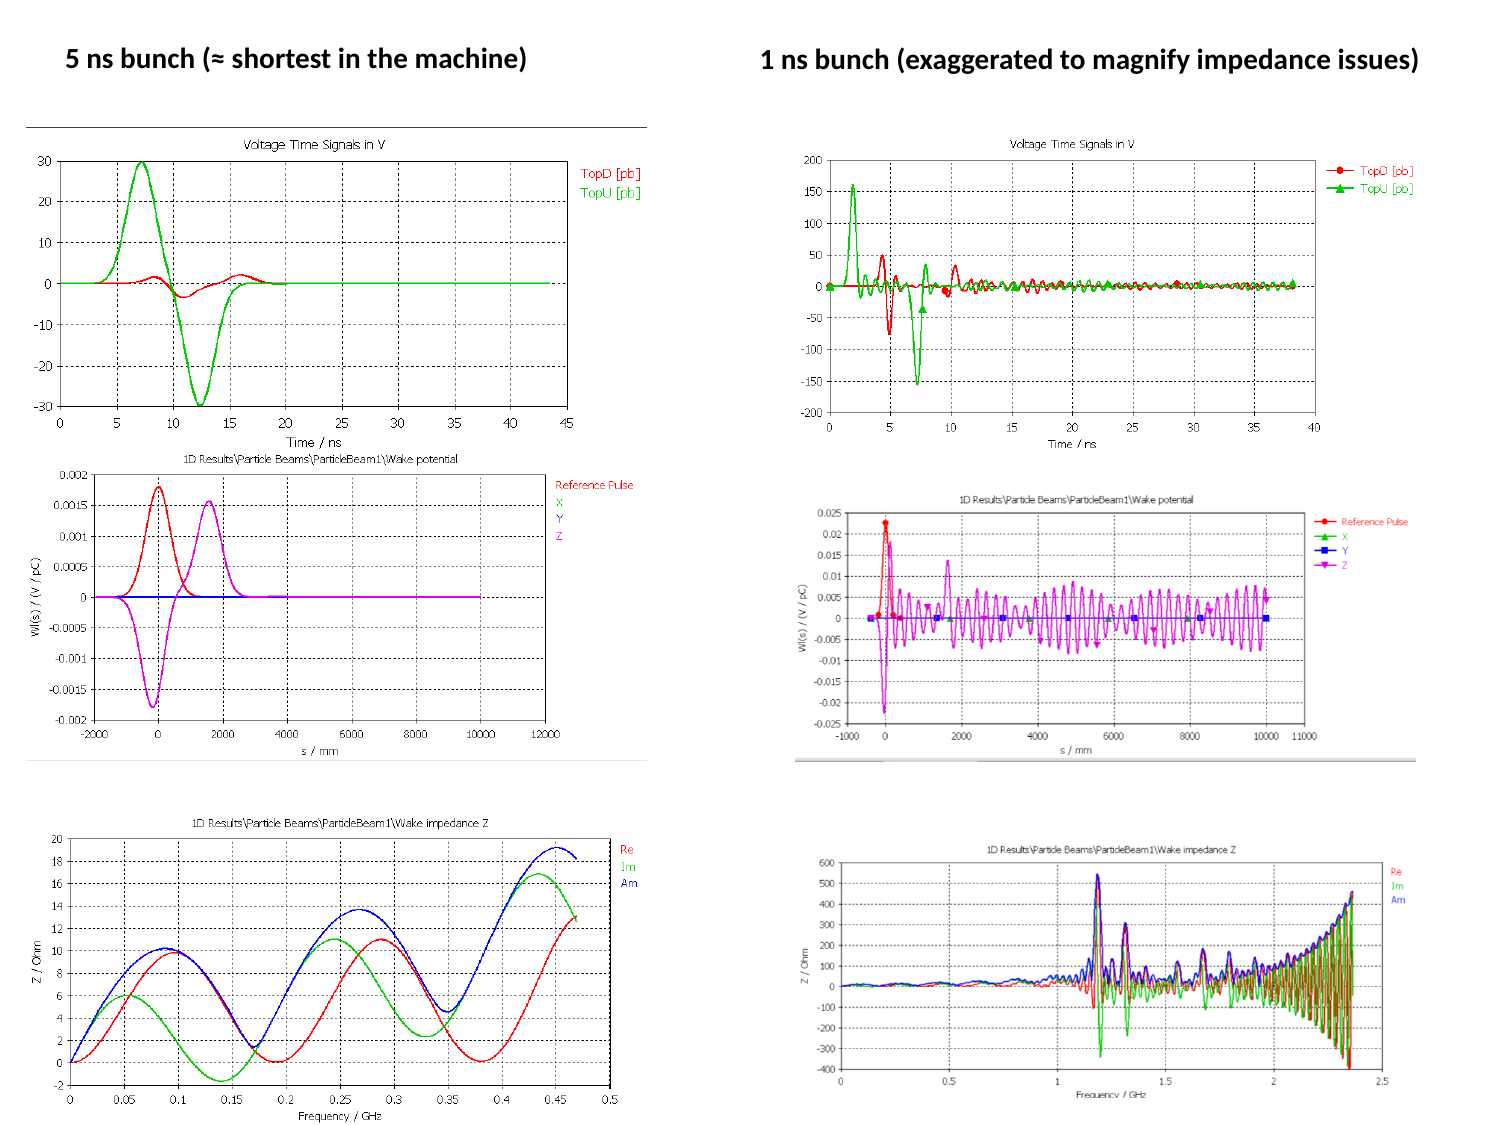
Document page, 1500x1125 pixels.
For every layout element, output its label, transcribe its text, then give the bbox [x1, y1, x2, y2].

text_box 1 ns bunch (exaggerated to magnify impedance issues) [744, 33, 1466, 84]
picture [794, 488, 1416, 762]
picture [794, 131, 1416, 448]
text_box 5 ns bunch (≈ shortest in the machine) [50, 32, 568, 82]
picture [794, 839, 1416, 1099]
picture [25, 812, 647, 1125]
picture [25, 127, 647, 762]
